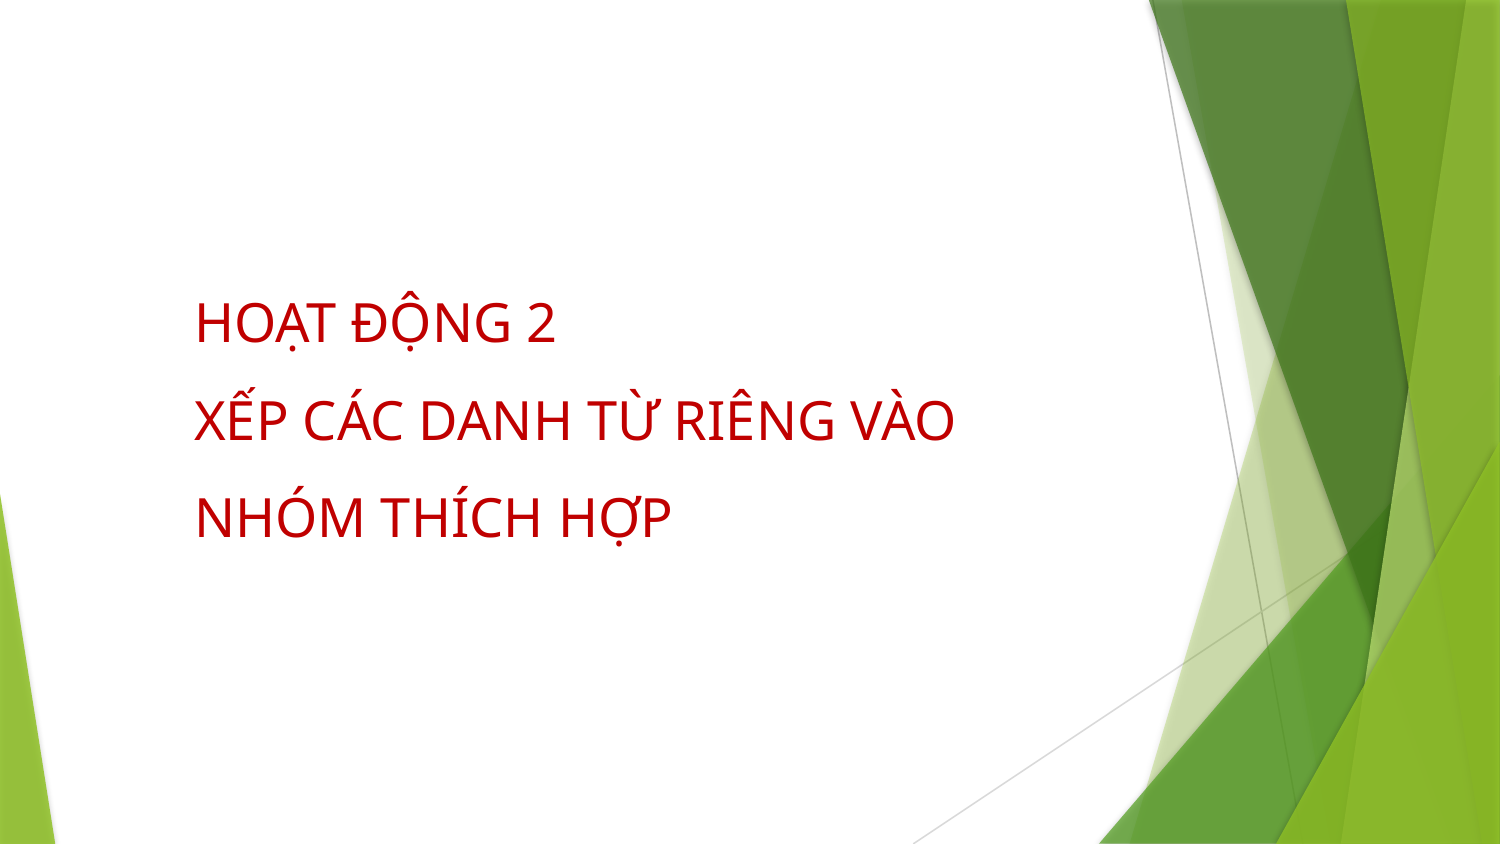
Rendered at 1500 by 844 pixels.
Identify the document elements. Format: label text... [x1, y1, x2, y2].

title HOẠT ĐỘNG 2 XẾP CÁC DANH TỪ RIÊNG VÀO NHÓM THÍCH HỢP [179, 206, 1117, 598]
